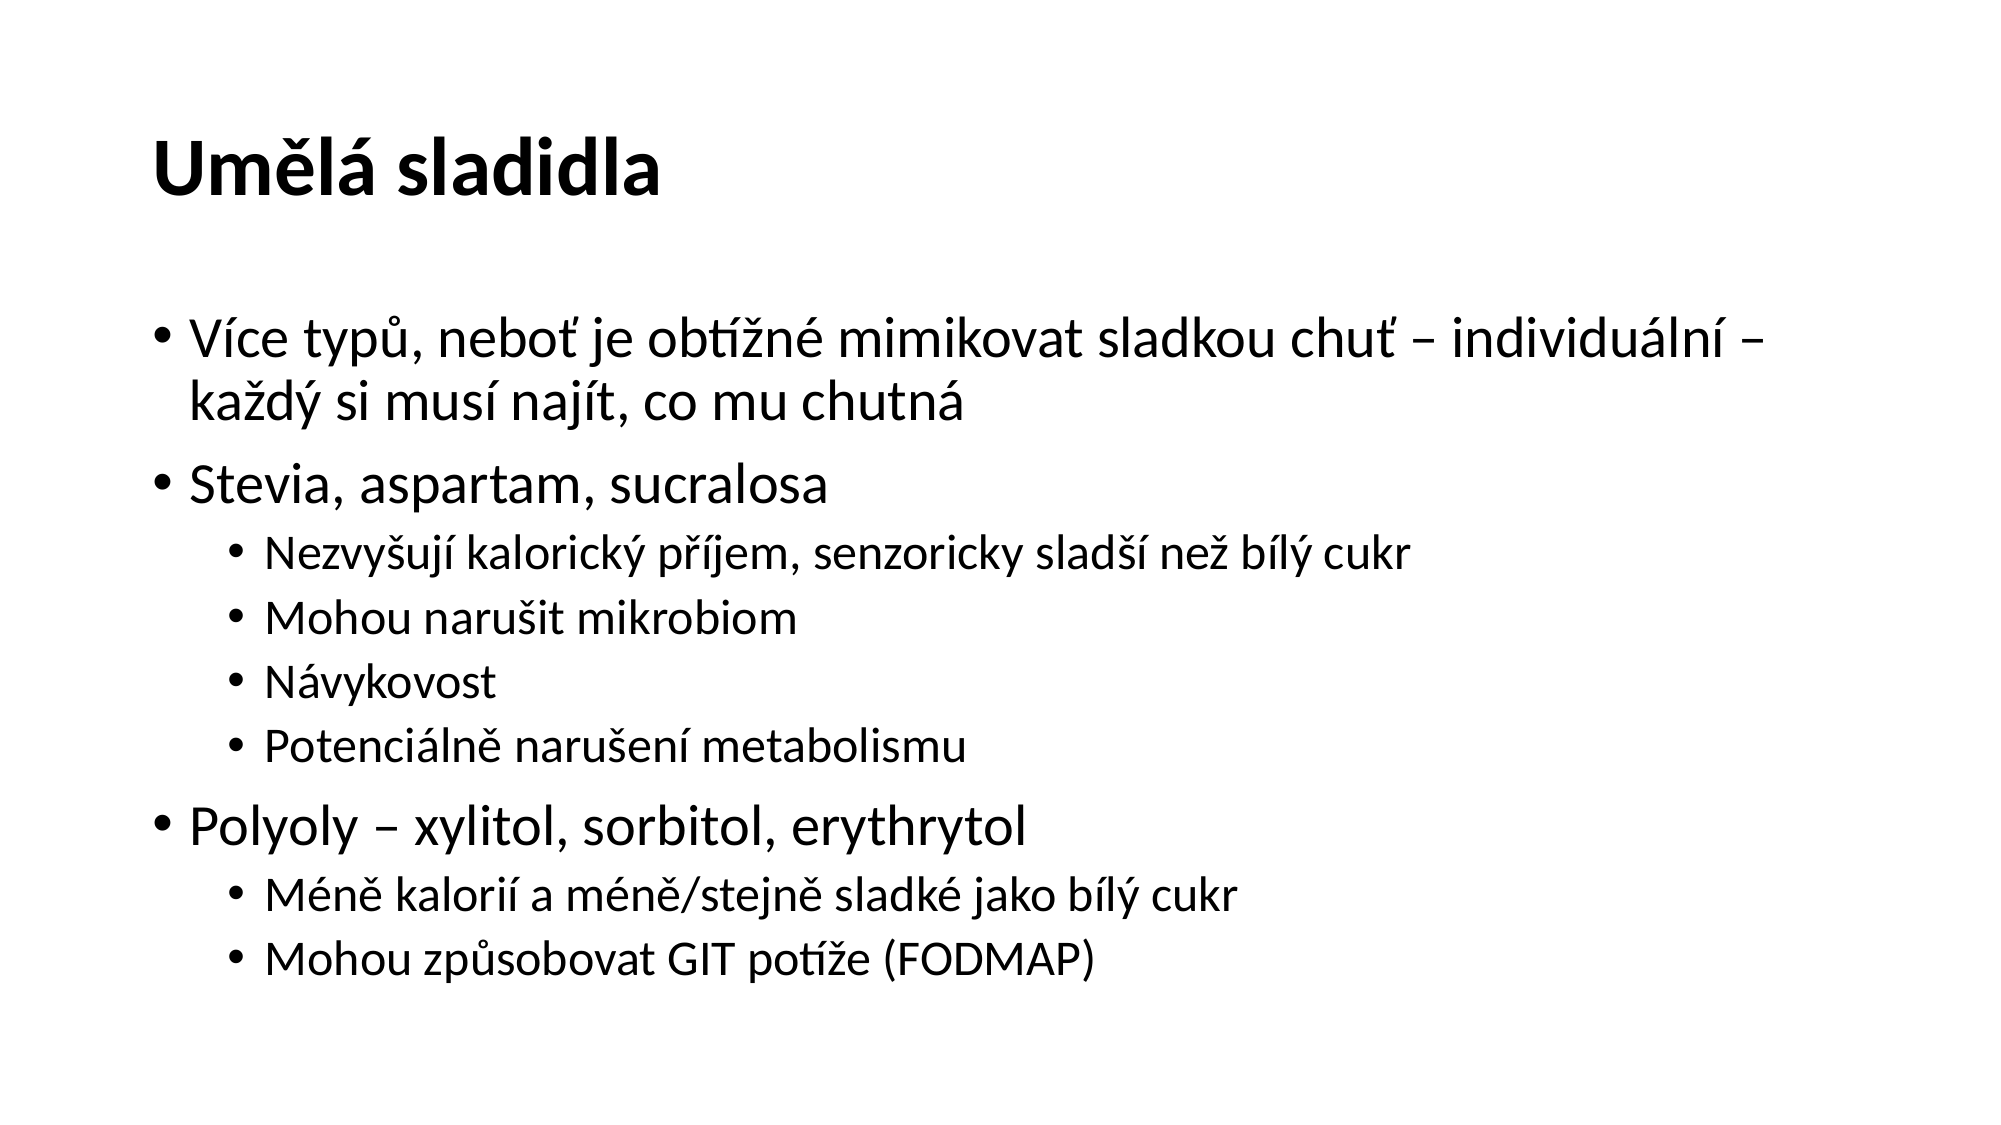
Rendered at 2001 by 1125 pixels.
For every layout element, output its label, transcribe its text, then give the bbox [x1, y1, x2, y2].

list Více typů, neboť je obtížné mimikovat sladkou chuť – individuální – každý si musí najít, co mu chutná Stevia, aspartam, sucralosa Nezvyšují kalorický příjem, senzoricky sladší než bílý cukr Mohou narušit mikrobiom Návykovost Potenciálně narušení metabolismu Polyoly – xylitol, sorbitol, erythrytol Méně kalorií a méně/stejně sladké jako bílý cukr Mohou způsobovat GIT potíže (FODMAP) [137, 299, 1863, 1014]
title Umělá sladidla [137, 59, 1863, 278]
